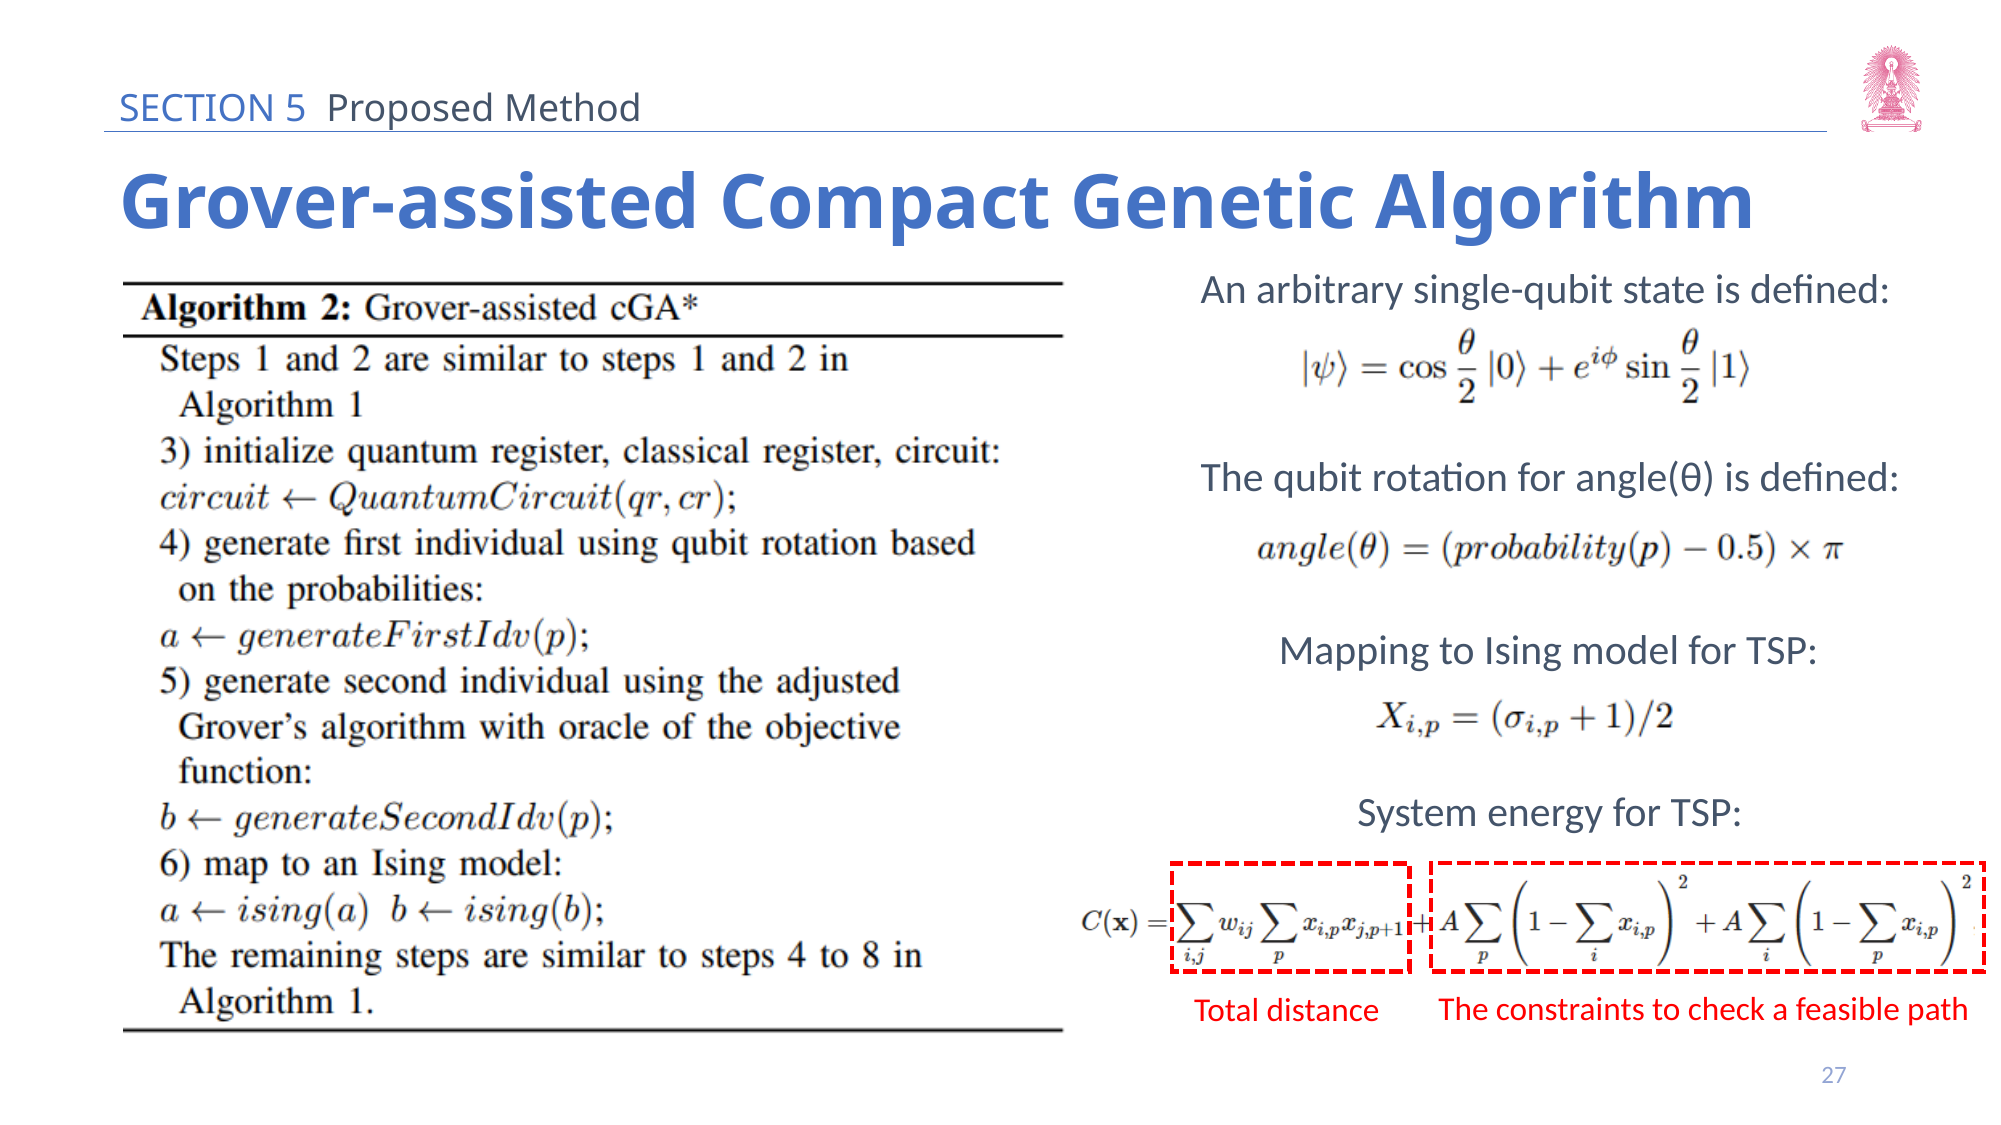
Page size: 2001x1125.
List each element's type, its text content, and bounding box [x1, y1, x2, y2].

picture [1861, 45, 1931, 132]
picture [1282, 312, 1777, 422]
picture [123, 274, 1066, 1043]
picture [1074, 855, 1975, 981]
text_box The constraints to check a feasible path [1420, 979, 1996, 1035]
list SECTION 5 Proposed Method [104, 81, 1843, 164]
picture [1238, 510, 1865, 592]
text_box Total distance [1137, 981, 1420, 1035]
slide_number 27 [1412, 1043, 1863, 1104]
text_box The qubit rotation for angle(θ) is defined: [1185, 442, 1918, 507]
text_box System energy for TSP: [1342, 777, 1761, 842]
text_box An arbitrary single-qubit state is defined: [1185, 254, 1918, 320]
text_box [1975, 862, 1985, 972]
list Grover-assisted Compact Genetic Algorithm [104, 164, 1843, 239]
text_box Mapping to Ising model for TSP: [1264, 615, 1863, 680]
picture [1347, 663, 1712, 764]
